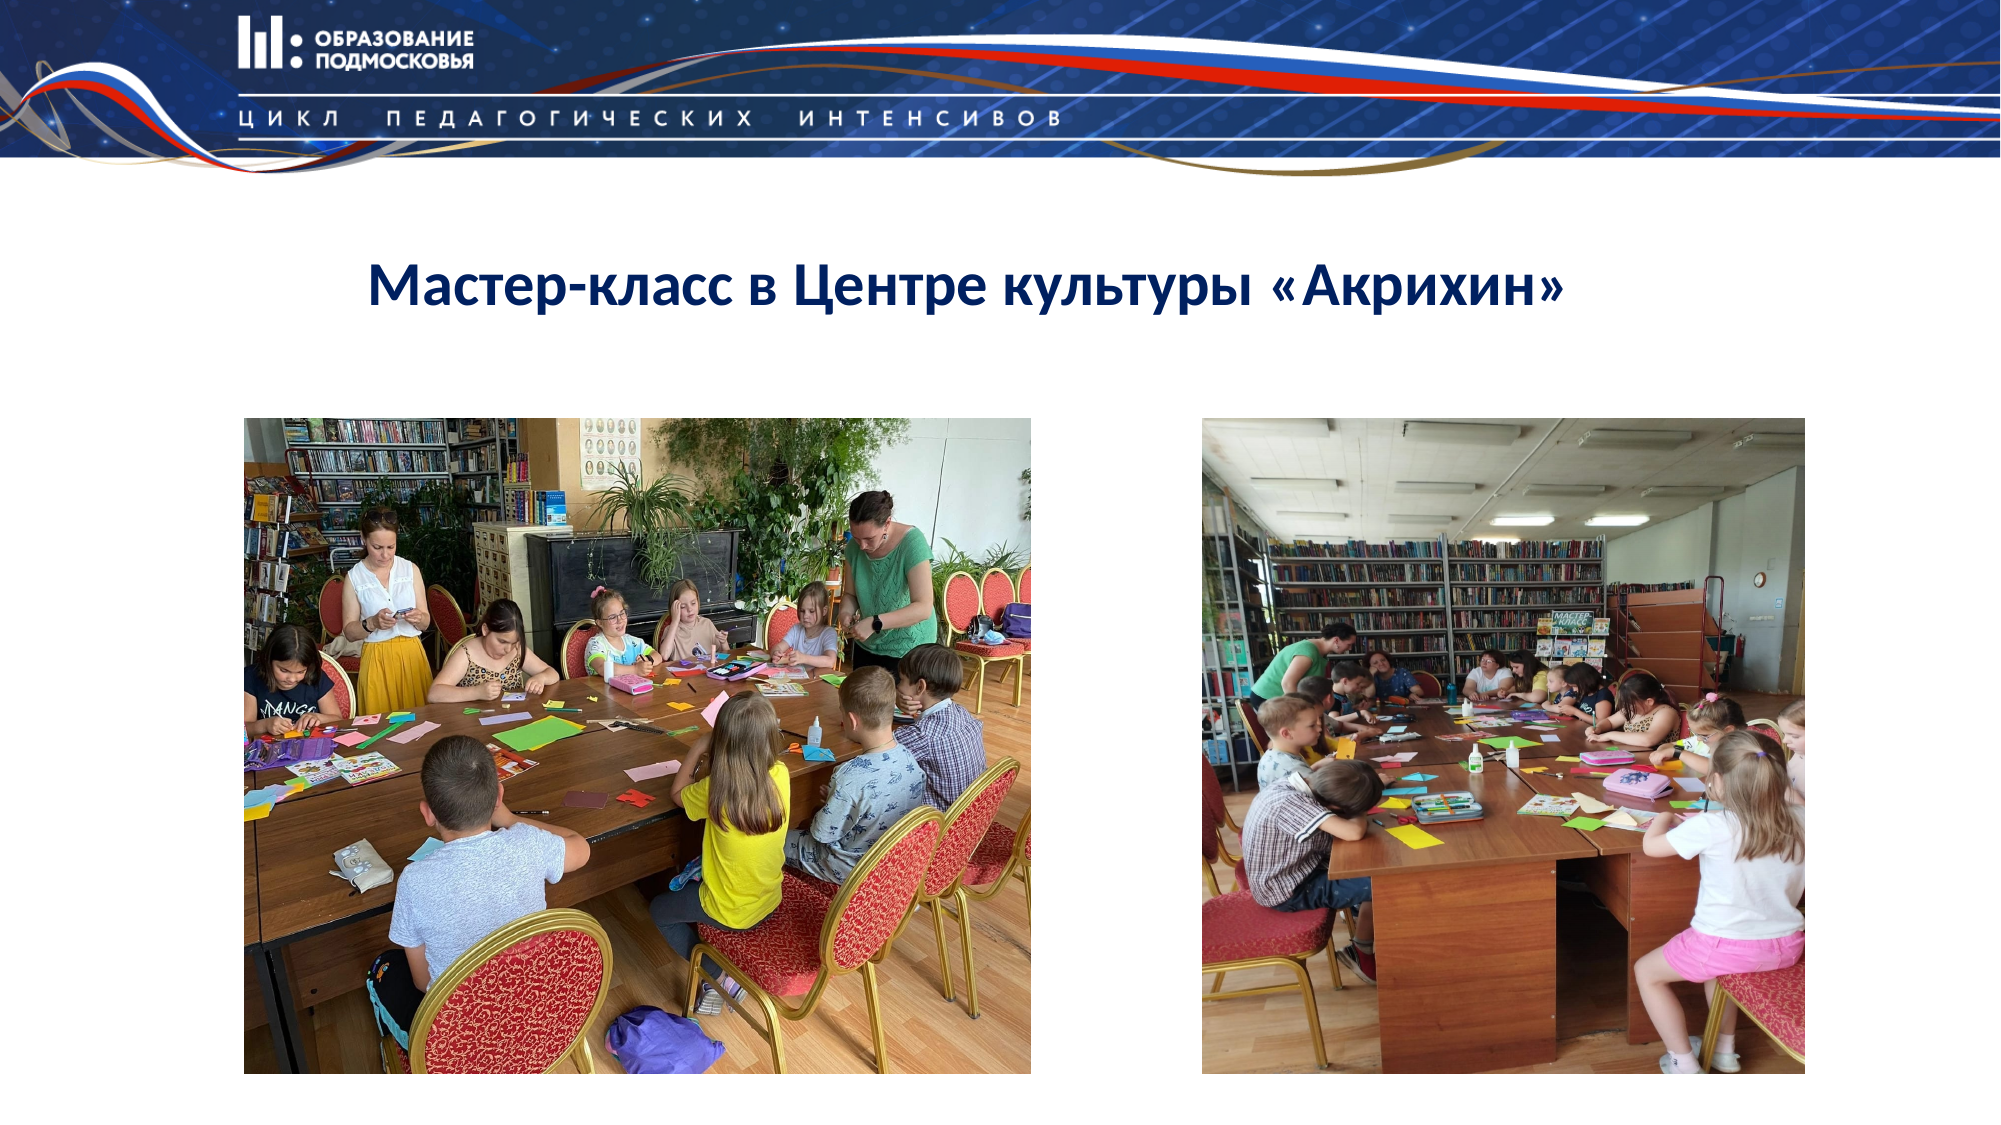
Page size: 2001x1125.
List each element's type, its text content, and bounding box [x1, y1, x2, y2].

picture [0, 0, 2001, 1125]
title Мастер-класс в Центре культуры «Акрихин» [352, 235, 1710, 335]
list [199, 409, 1863, 1014]
